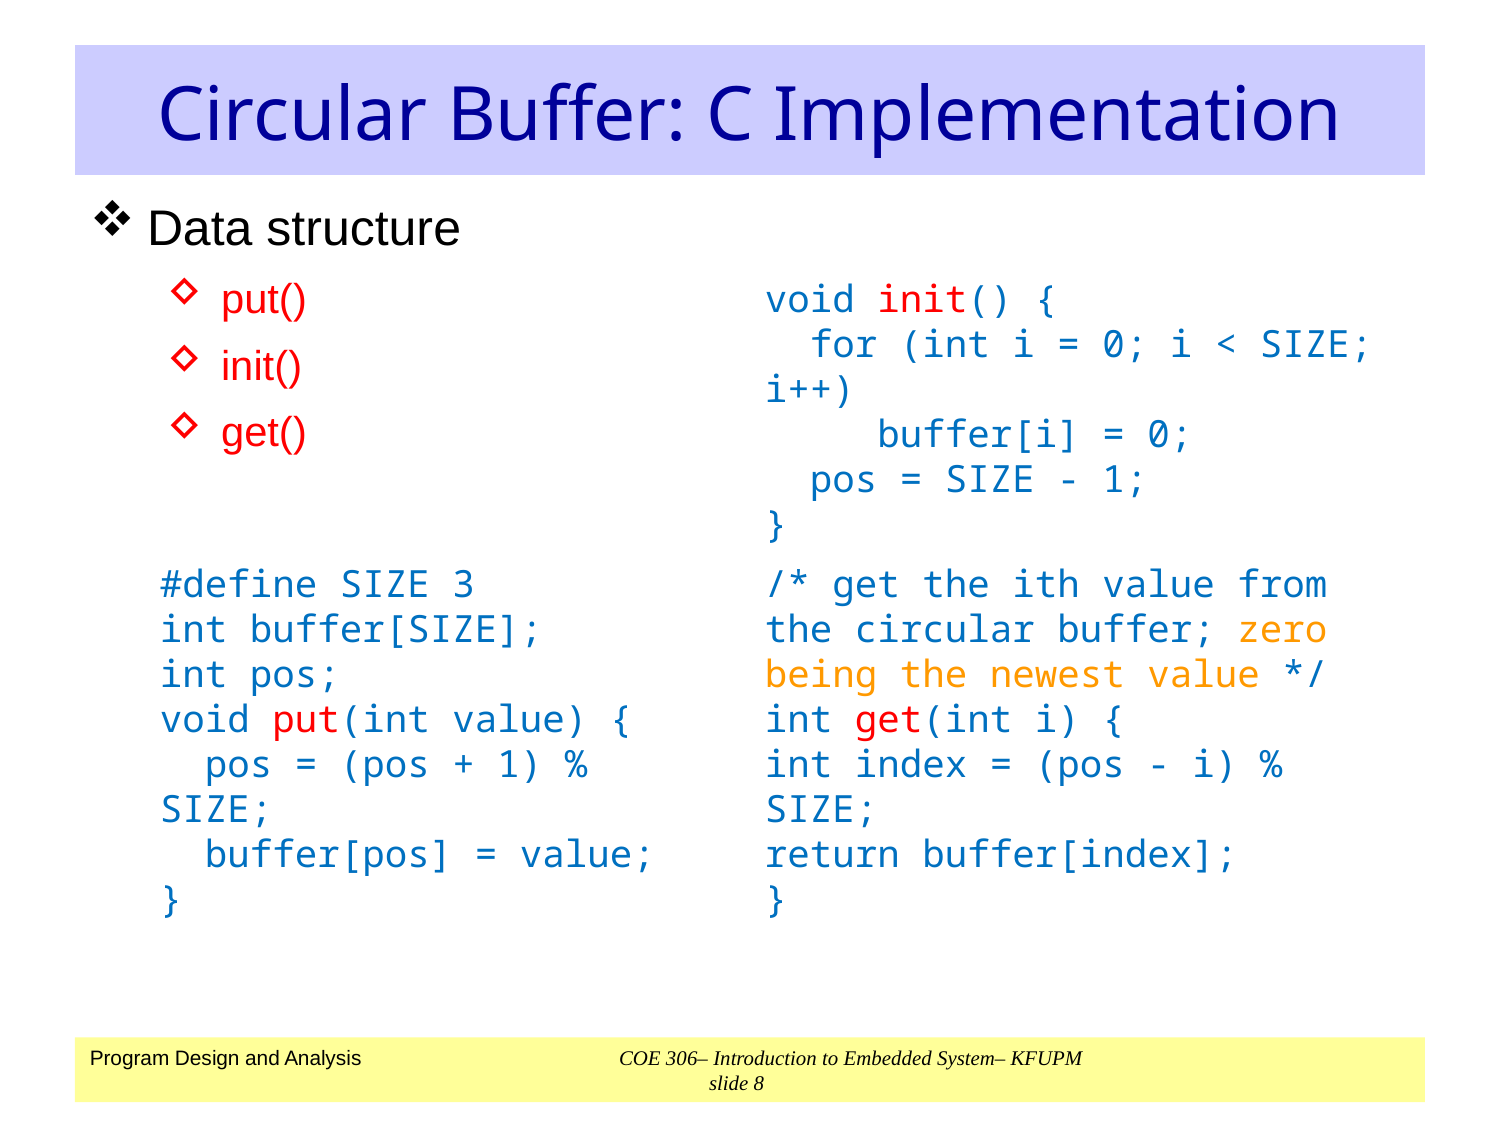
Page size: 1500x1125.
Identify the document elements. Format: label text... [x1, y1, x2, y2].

title Circular Buffer: C Implementation [75, 45, 1425, 175]
text_box #define SIZE 3 int buffer[SIZE]; int pos; void put(int value) { pos = (pos + 1) % SIZE; buffer[pos] = value; } [145, 552, 713, 928]
list Data structure put() init() get() [75, 187, 1425, 1032]
text_box void init() { for (int i = 0; i < SIZE; i++) buffer[i] = 0; pos = SIZE - 1; } [750, 267, 1443, 553]
text_box /* get the ith value from the circular buffer; zero being the newest value */ int get(int i) { int index = (pos - i) % SIZE; return buffer[index]; } [750, 552, 1377, 928]
